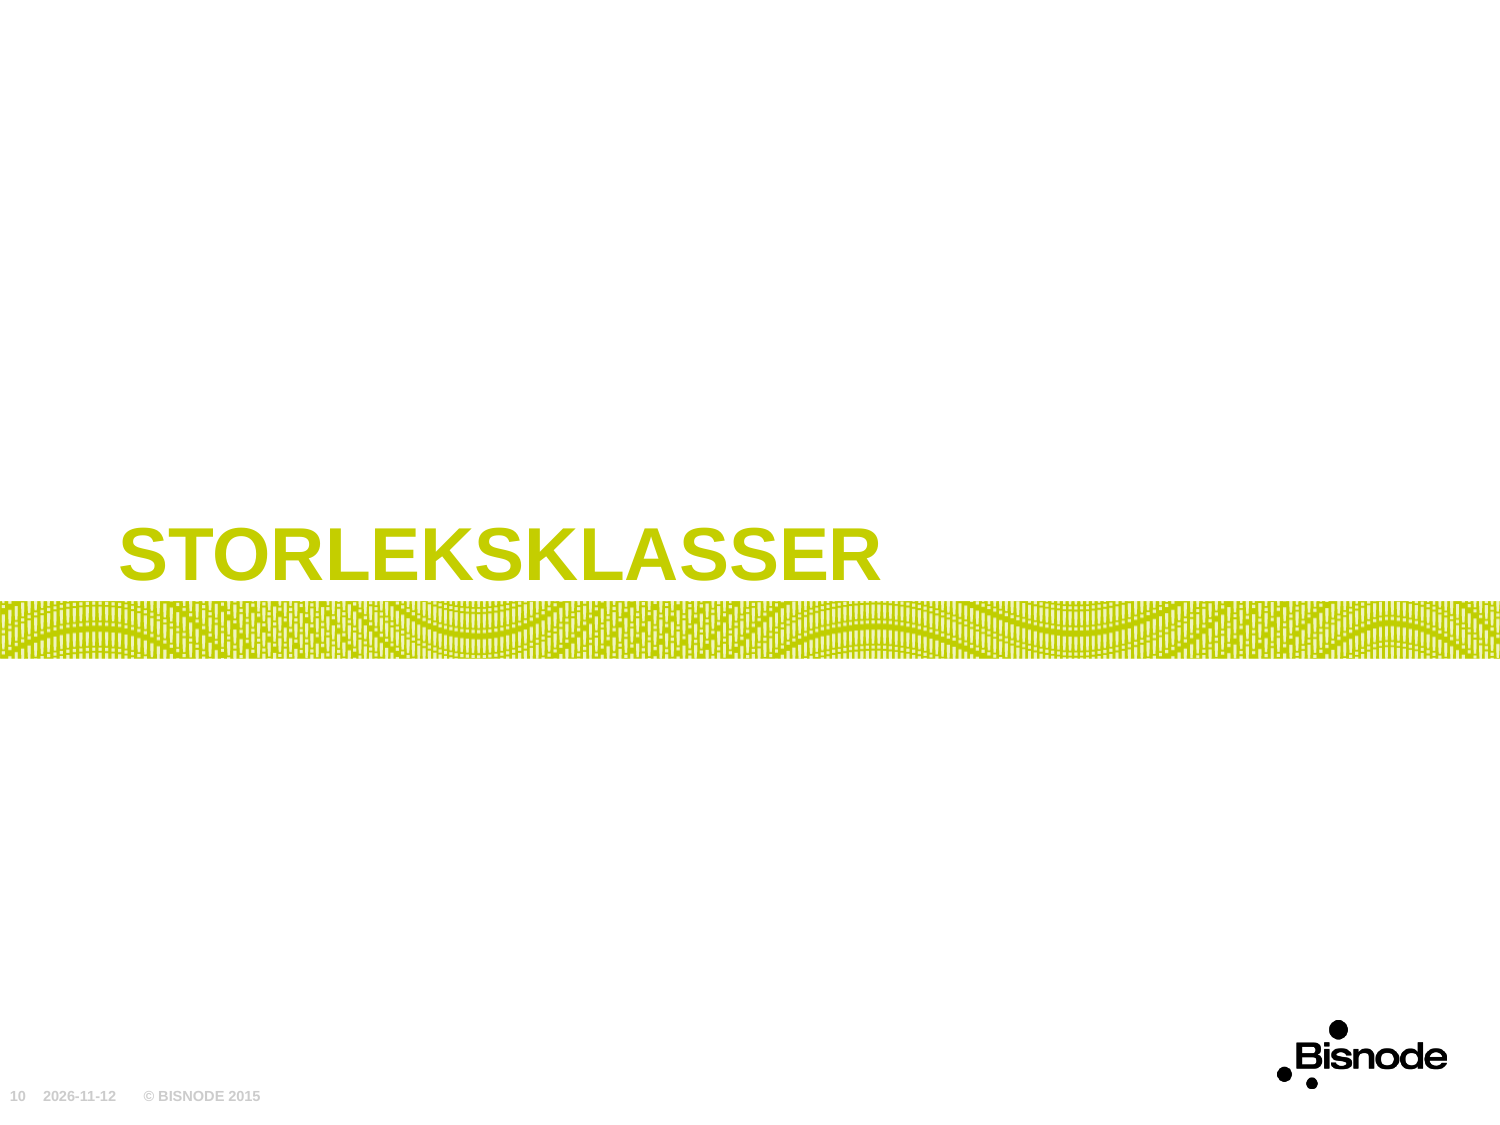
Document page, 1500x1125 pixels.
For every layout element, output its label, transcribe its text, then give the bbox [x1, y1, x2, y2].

picture [1277, 1020, 1447, 1089]
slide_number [43, 1079, 136, 1125]
footer © Bisnode 2015 [143, 1079, 475, 1125]
picture [0, 601, 1500, 659]
slide_number 10 [10, 1079, 36, 1125]
title storleksklasser [103, 476, 1379, 603]
